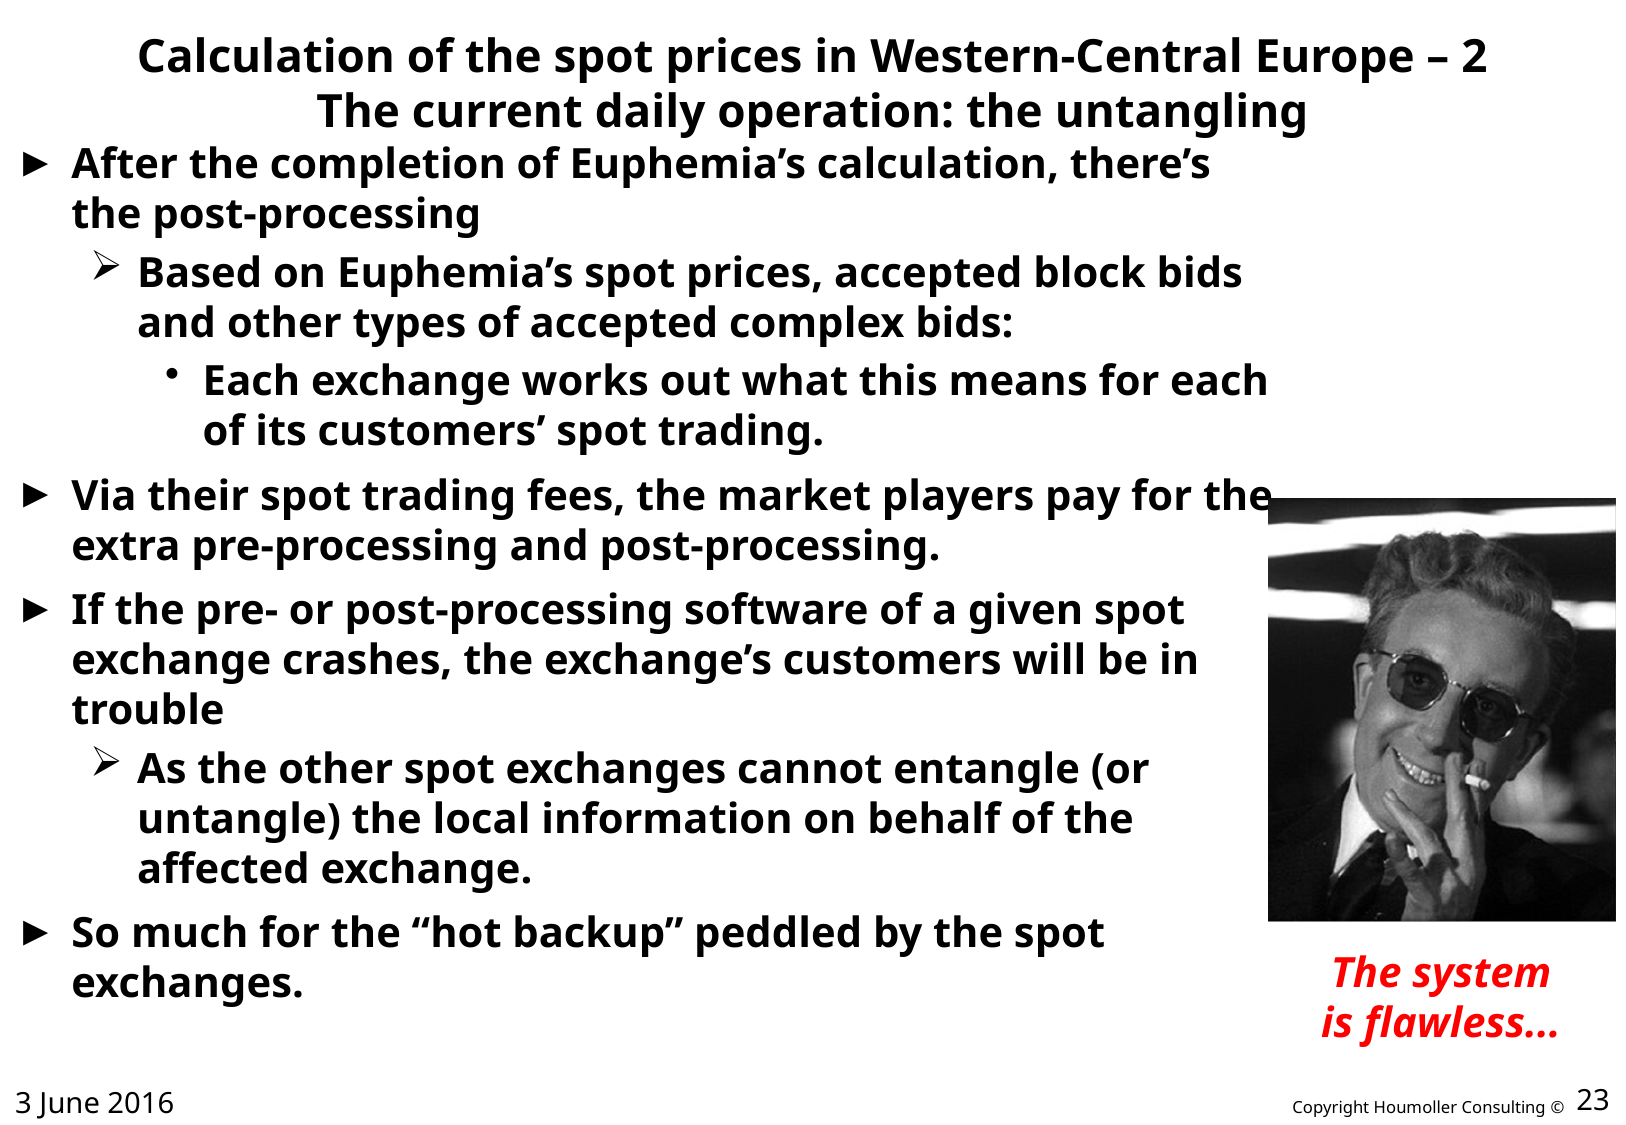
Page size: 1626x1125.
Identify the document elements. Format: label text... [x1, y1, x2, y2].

slide_number 23 [1286, 1063, 1625, 1125]
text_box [1266, 497, 1616, 1055]
title Calculation of the spot prices in Western-Central Europe – 2 The current daily operation: the untangling [0, 0, 1625, 165]
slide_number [0, 1063, 339, 1125]
list After the completion of Euphemia’s calculation, there’s the post-processing Based on Euphemia’s spot prices, accepted block bids and other types of accepted complex bids: Each exchange works out what this means for each of its customers’ spot trading. Via their spot trading fees, the market players pay for the extra pre-processing and post-processing. If the pre- or post-processing software of a given spot exchange crashes, the exchange’s customers will be in trouble As the other spot exchanges cannot entangle (or untangle) the local information on behalf of the affected exchange. So much for the “hot backup” peddled by the spot exchanges. [0, 129, 1298, 1103]
